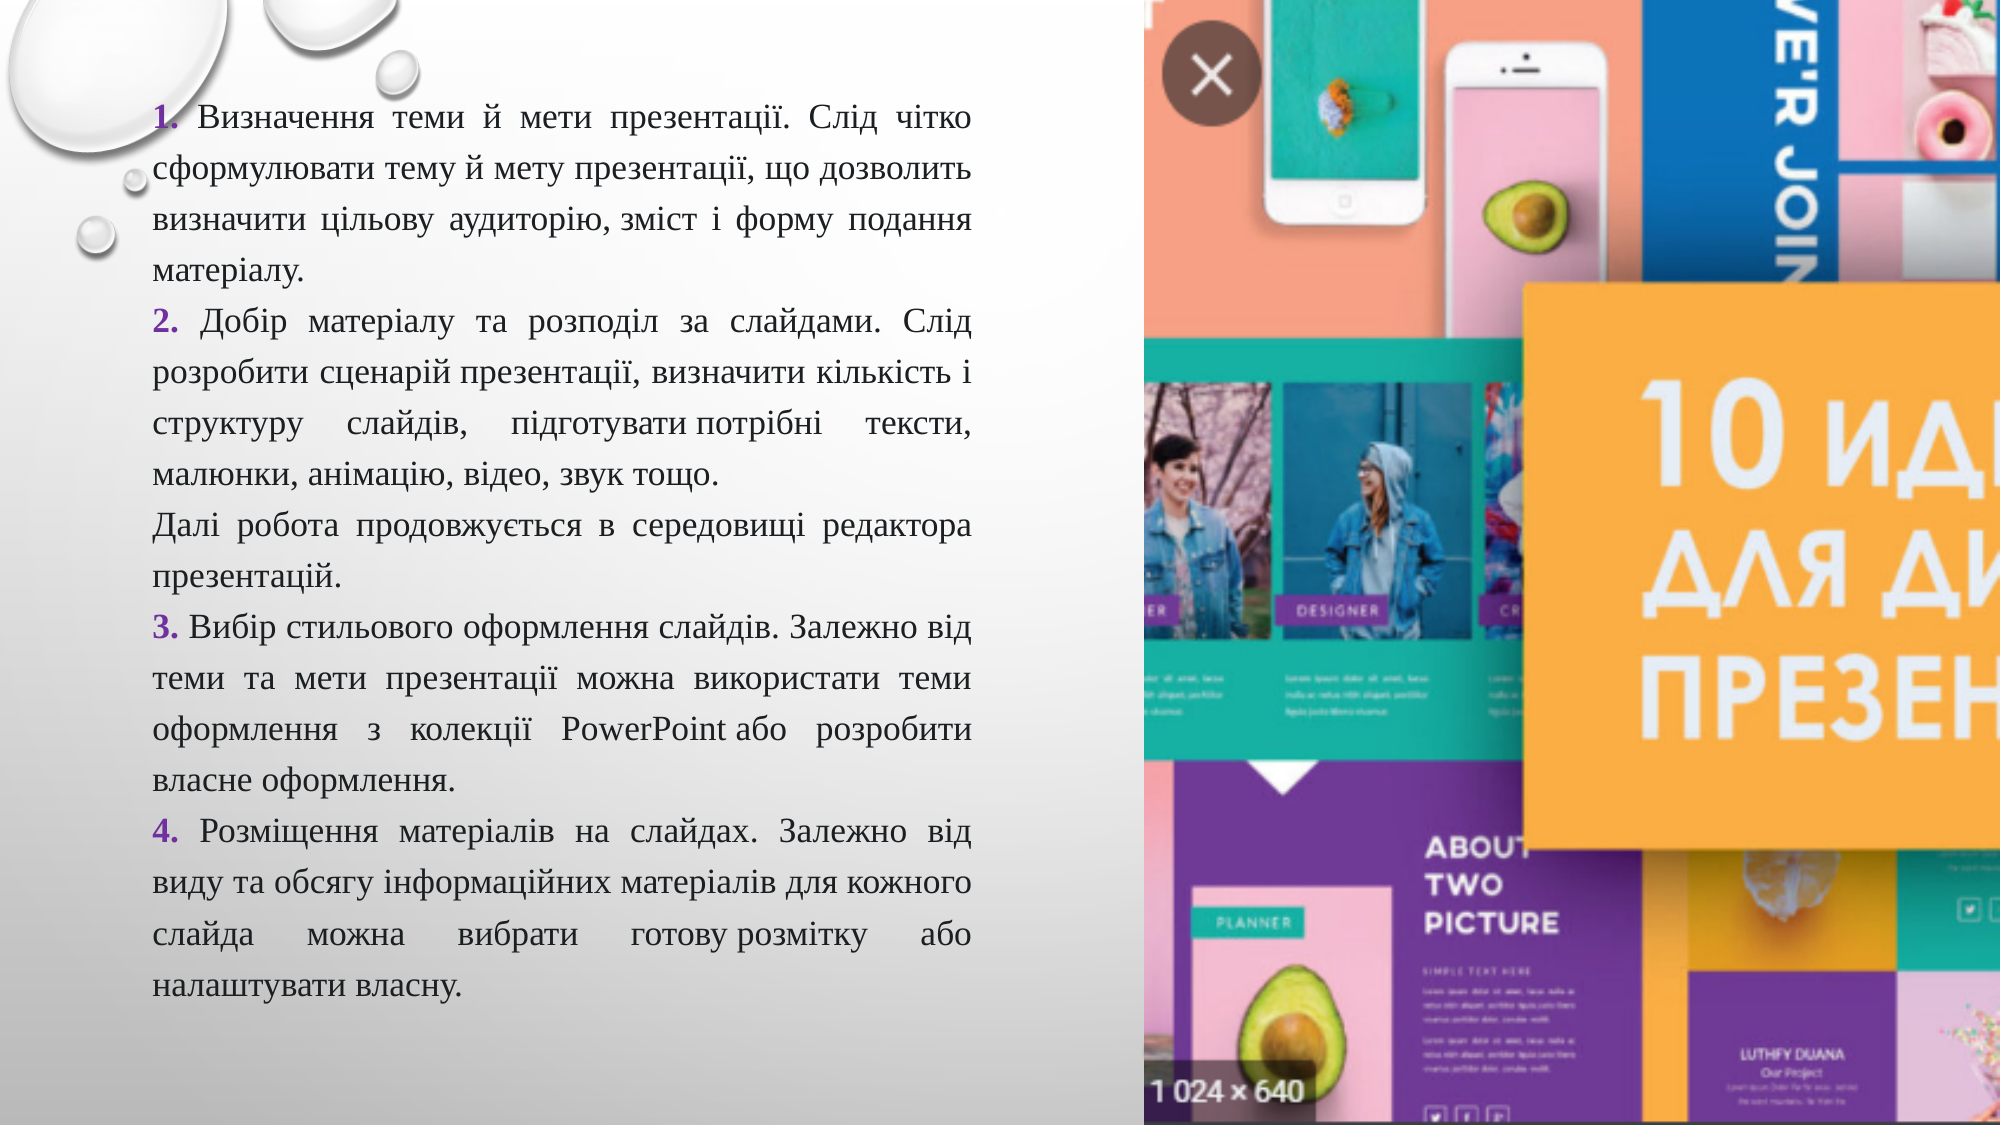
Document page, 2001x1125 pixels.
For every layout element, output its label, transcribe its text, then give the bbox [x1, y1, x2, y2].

list 1. Визначення теми й мети презентації. Слід чітко сформулювати тему й мету презентації, що дозволить визначити цільову аудиторію, зміст і форму подання матеріалу. 2. Добір матеріалу та розподіл за слайдами. Слід розробити сценарій презентації, визначити кількість і структуру слайдів, підготувати потрібні тексти, малюнки, анімацію, відео, звук тощо. Далі робота продовжується в середовищі редактора презентацій. 3. Вибір стильового оформлення слайдів. Залежно від теми та мети презентації можна використати теми оформлення з колекції PowerPoint або розробити власне оформлення. 4. Розміщення матеріалів на слайдах. Залежно від виду та обсягу інформаційних матеріалів для кожного слайда можна вибрати готову розмітку або налаштувати власну. [137, 77, 988, 1014]
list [1144, 0, 2000, 1125]
picture [0, 0, 1144, 1125]
